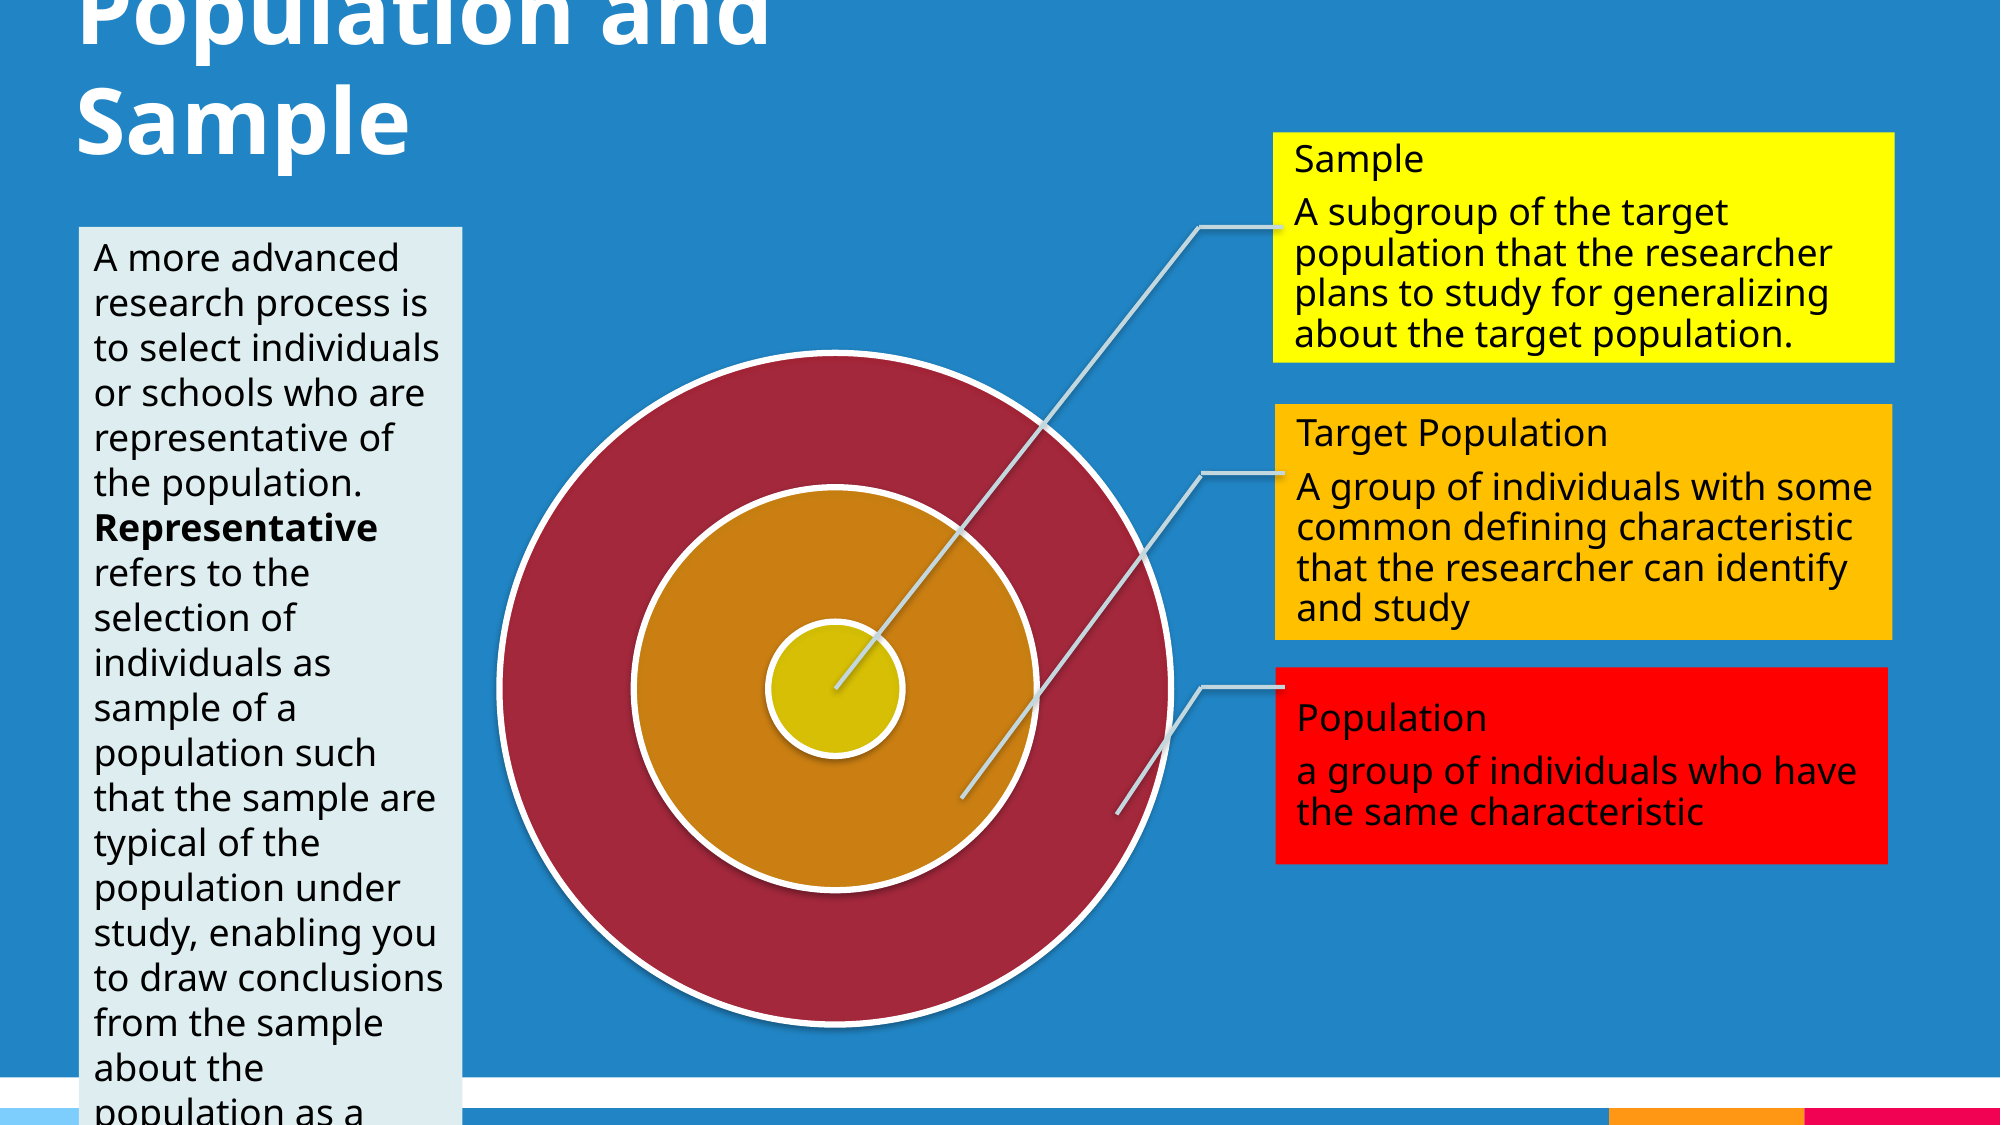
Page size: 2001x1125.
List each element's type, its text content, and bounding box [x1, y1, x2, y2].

text_box [959, 474, 1203, 800]
text_box [1201, 470, 1285, 476]
text_box [496, 349, 1175, 1028]
text_box Target Population A group of individuals with some common defining characteristic that the researcher can identify and study [1275, 404, 1893, 640]
text_box [1199, 224, 1284, 230]
text_box Population a group of individuals who have the same characteristic [1275, 667, 1888, 865]
text_box Sample A subgroup of the target population that the researcher plans to study for generalizing about the target population. [1273, 132, 1895, 363]
text_box [765, 618, 906, 760]
text_box [1201, 684, 1285, 690]
text_box [833, 225, 1201, 691]
text_box [630, 484, 1040, 894]
text_box [1114, 686, 1203, 816]
title Population and Sample [60, 0, 1117, 188]
text_box A more advanced research process is to select individuals or schools who are representative of the population. Representative refers to the selection of individuals as sample of a population such that the sample are typical of the population under study, enabling you to draw conclusions from the sample about the population as a whole [78, 226, 463, 1125]
